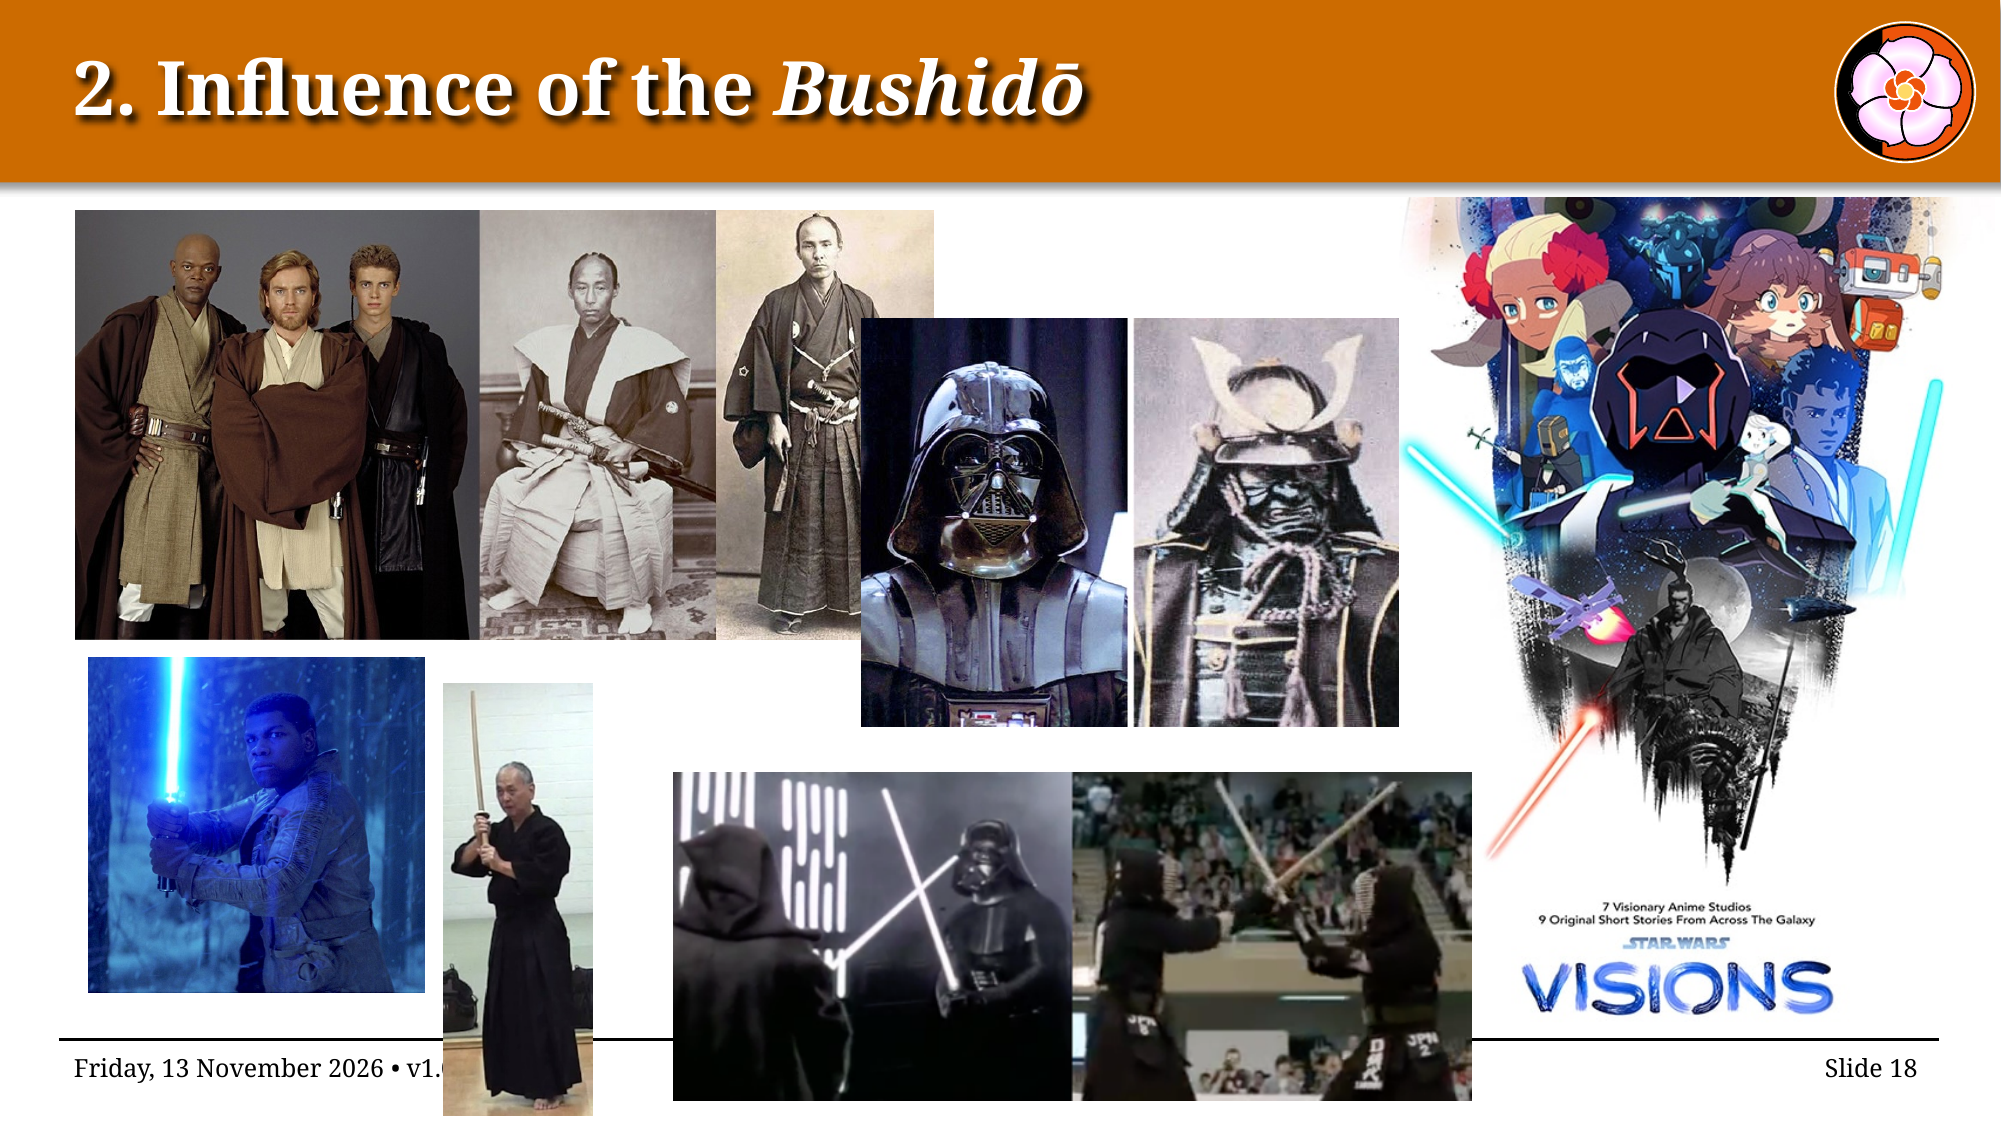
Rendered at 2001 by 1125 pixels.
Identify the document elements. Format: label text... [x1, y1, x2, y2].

picture [443, 683, 593, 1116]
picture [75, 197, 1995, 1101]
title 2. Influence of the Bushidō [58, 18, 1809, 164]
picture [88, 657, 425, 993]
